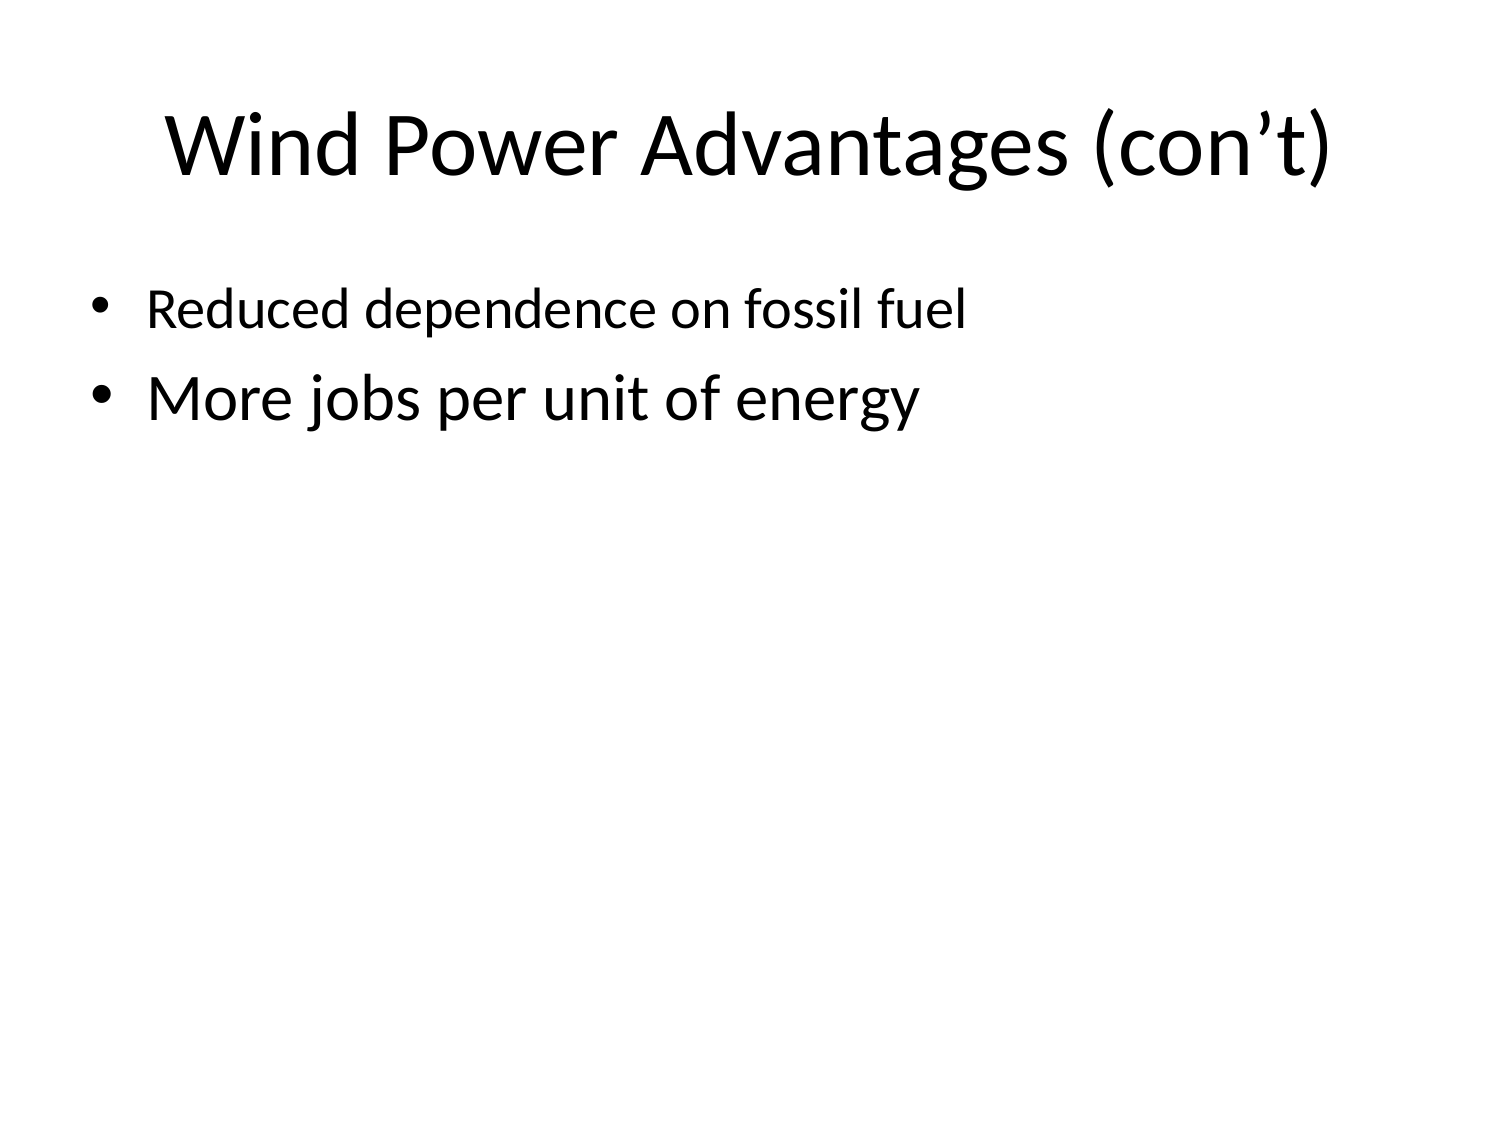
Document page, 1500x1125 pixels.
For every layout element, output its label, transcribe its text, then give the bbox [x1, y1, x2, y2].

list Reduced dependence on fossil fuel More jobs per unit of energy [75, 262, 1425, 1005]
title Wind Power Advantages (con’t) [75, 45, 1425, 233]
